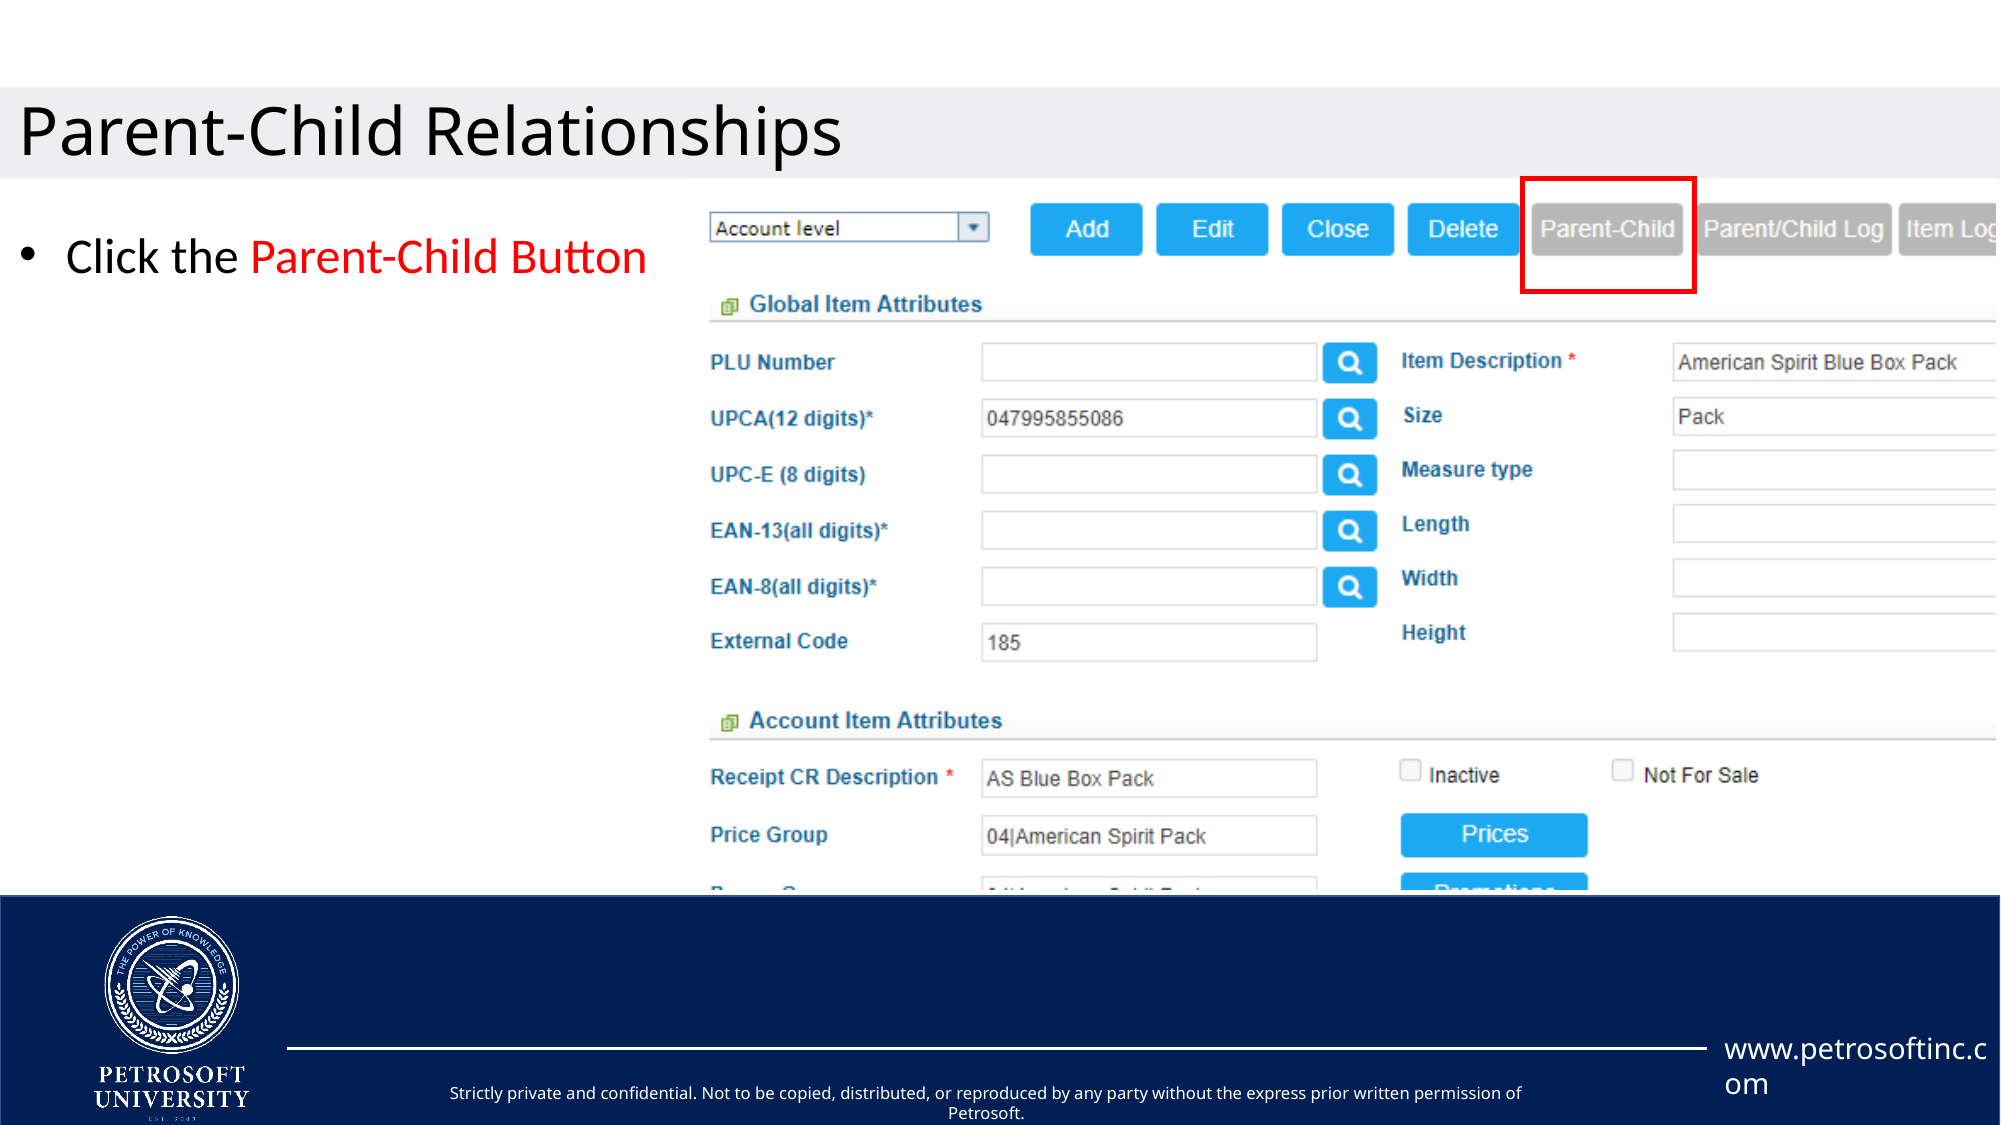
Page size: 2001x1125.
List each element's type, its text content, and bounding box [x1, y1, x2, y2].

text_box Click the Parent-Child Button [4, 215, 686, 291]
picture [686, 178, 1996, 890]
title Parent-Child Relationships [4, 90, 1500, 179]
picture [94, 916, 249, 1121]
